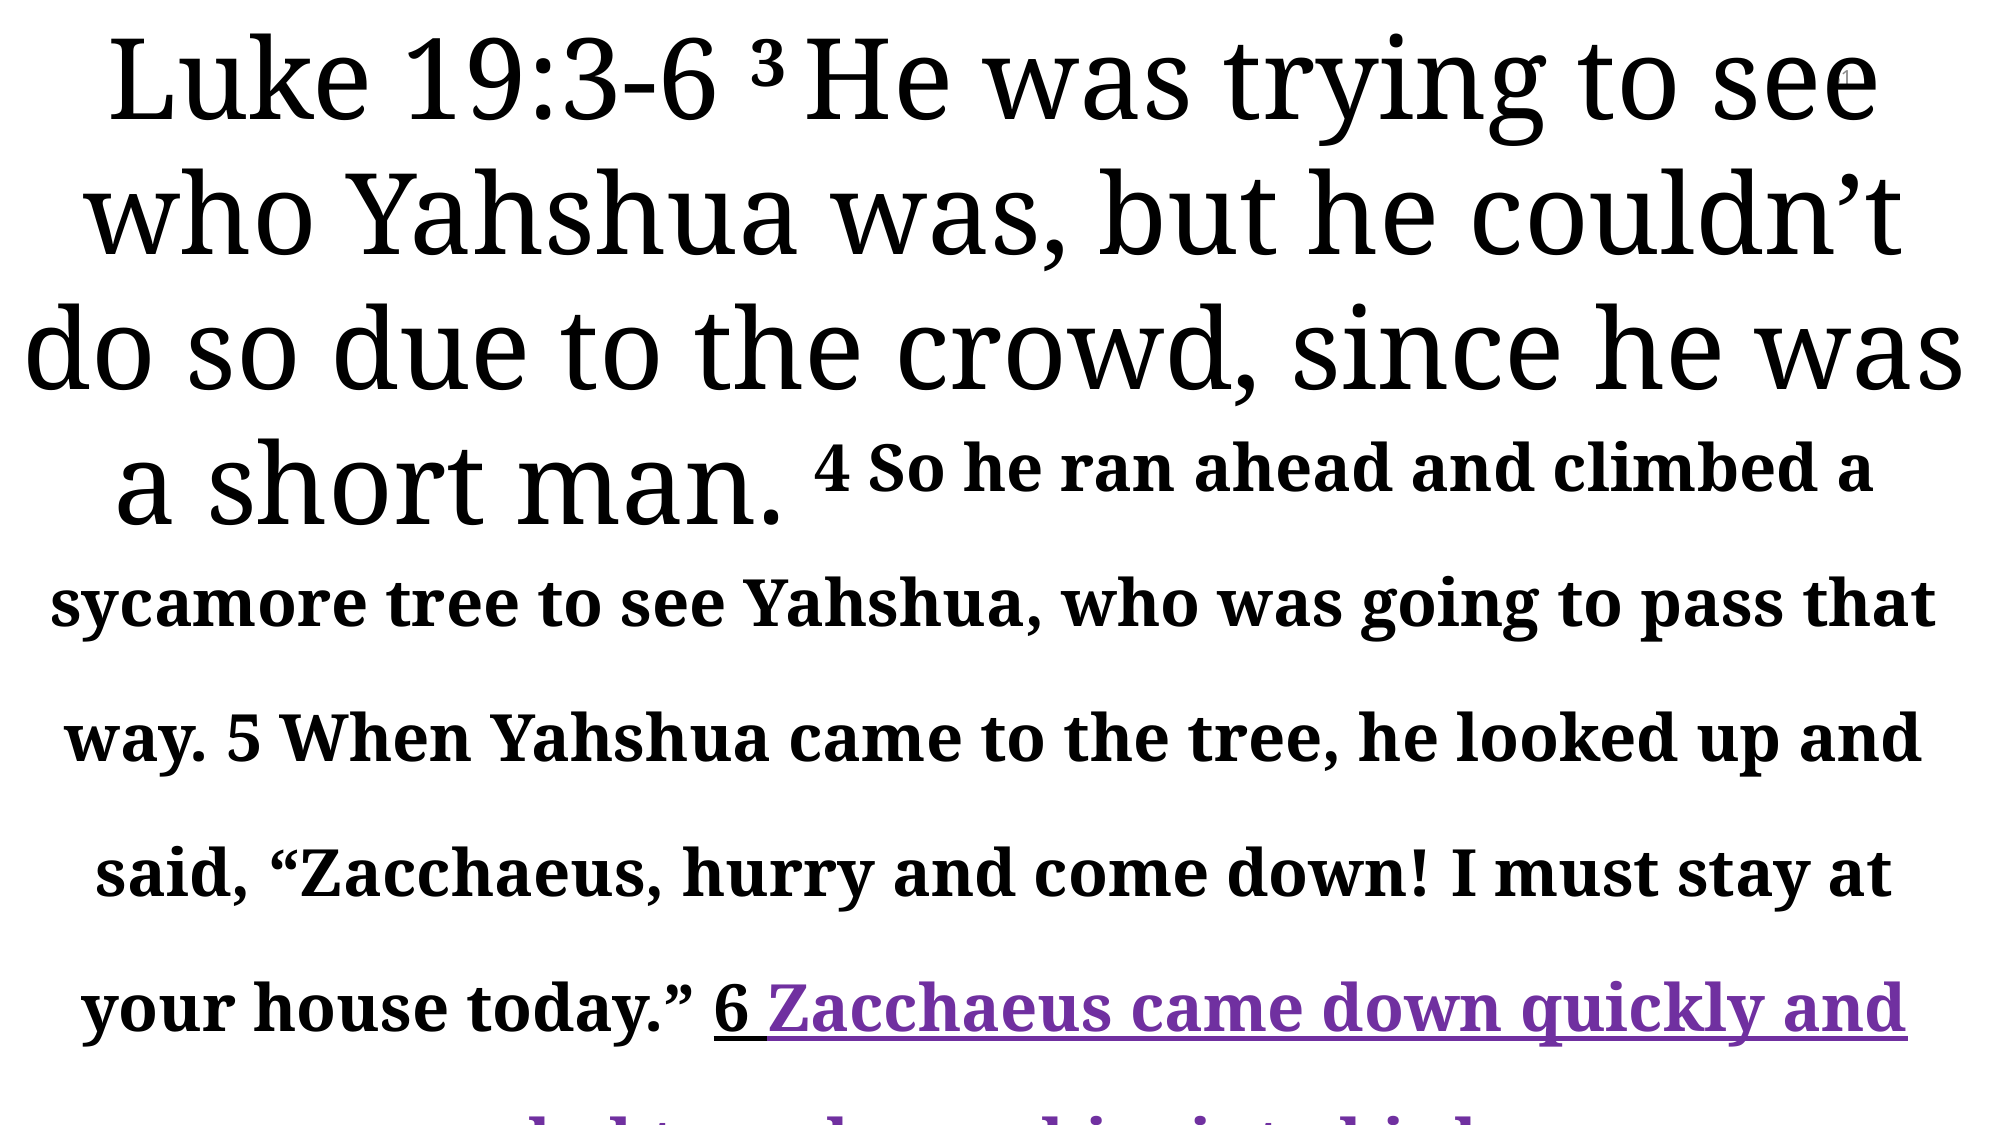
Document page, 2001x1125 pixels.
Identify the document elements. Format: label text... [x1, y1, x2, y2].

slide_number 61 [1717, 52, 1868, 105]
text_box Luke 19:3-6 3 He was trying to see who Yahshua was, but he couldn’t do so due to the crowd, since he was a short man. 4 So he ran ahead and climbed a sycamore tree to see Yahshua, who was going to pass that way. 5 When Yahshua came to the tree, he looked up and said, “Zacchaeus, hurry and come down! I must stay at your house today.” 6 Zacchaeus came down quickly and was glad to welcome him into his home [0, 0, 1990, 1125]
